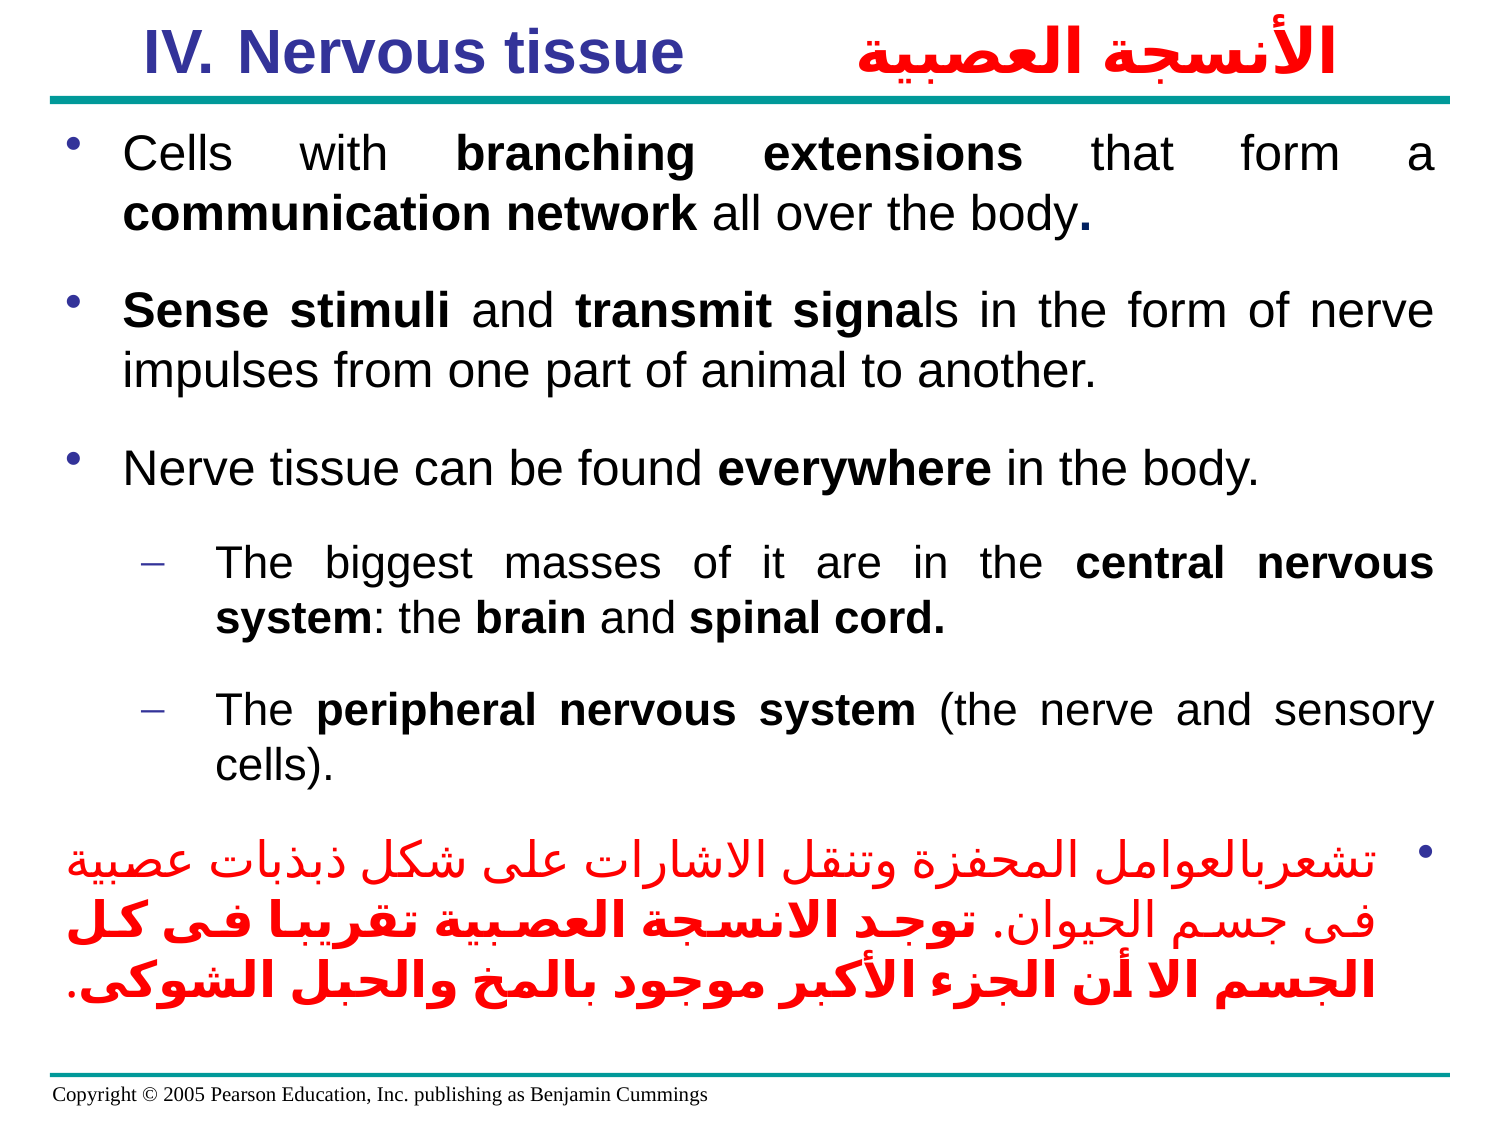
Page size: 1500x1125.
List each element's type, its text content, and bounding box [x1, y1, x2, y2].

title Nervous tissue الأنسجة العصبية [49, 12, 1451, 112]
list Cells with branching extensions that form a communication network all over the body. Sense stimuli and transmit signals in the form of nerve impulses from one part of animal to another. Nerve tissue can be found everywhere in the body. The biggest masses of it are in the central nervous system: the brain and spinal cord. The peripheral nervous system (the nerve and sensory cells). تشعربالعوامل المحفزة وتنقل الاشارات على شكل ذبذبات عصبية فى جسم الحيوان. توجد الانسجة العصبية تقريبا فى كل الجسم الا أن الجزء الأكبر موجود بالمخ والحبل الشوكى. [49, 112, 1451, 1025]
